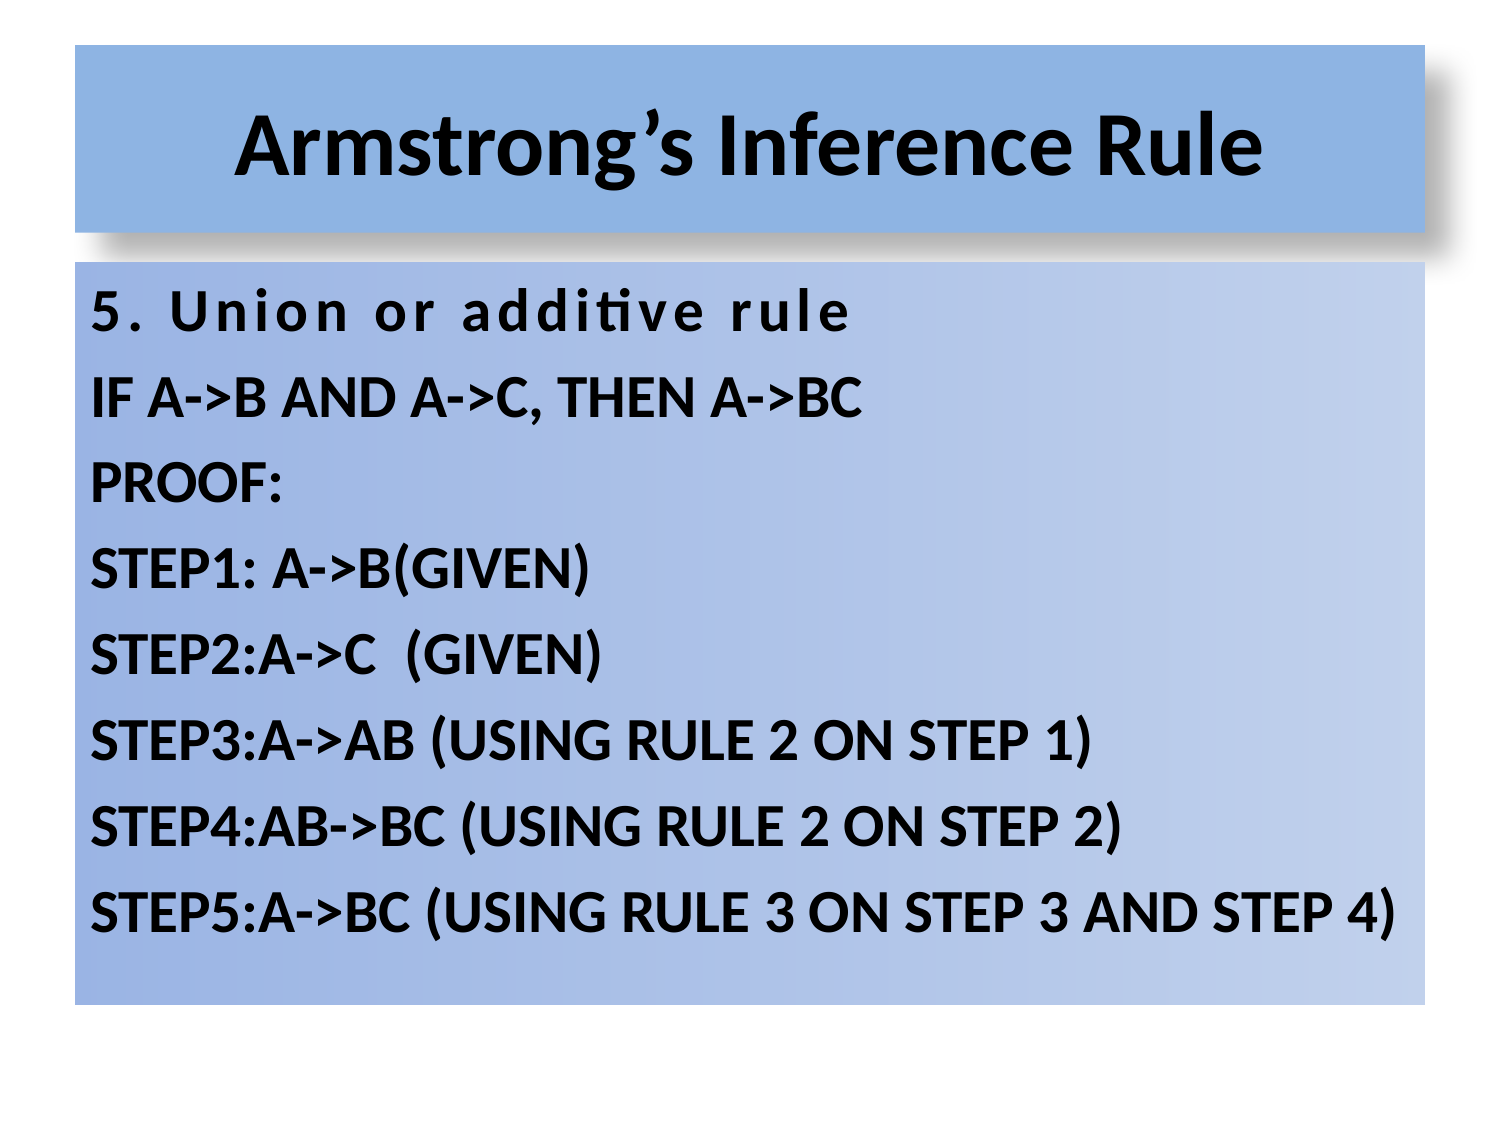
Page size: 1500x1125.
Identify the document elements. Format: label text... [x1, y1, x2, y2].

list 5. Union or additive rule If A->B and A->C, then A->BC Proof: Step1: A->B(Given) Step2:A->C (Given) Step3:A->AB (Using rule 2 on step 1) Step4:AB->BC (Using rule 2 on step 2) Step5:A->BC (Using rule 3 on step 3 and step 4) [75, 262, 1425, 1005]
title Armstrong’s Inference Rule [73, 43, 1427, 235]
